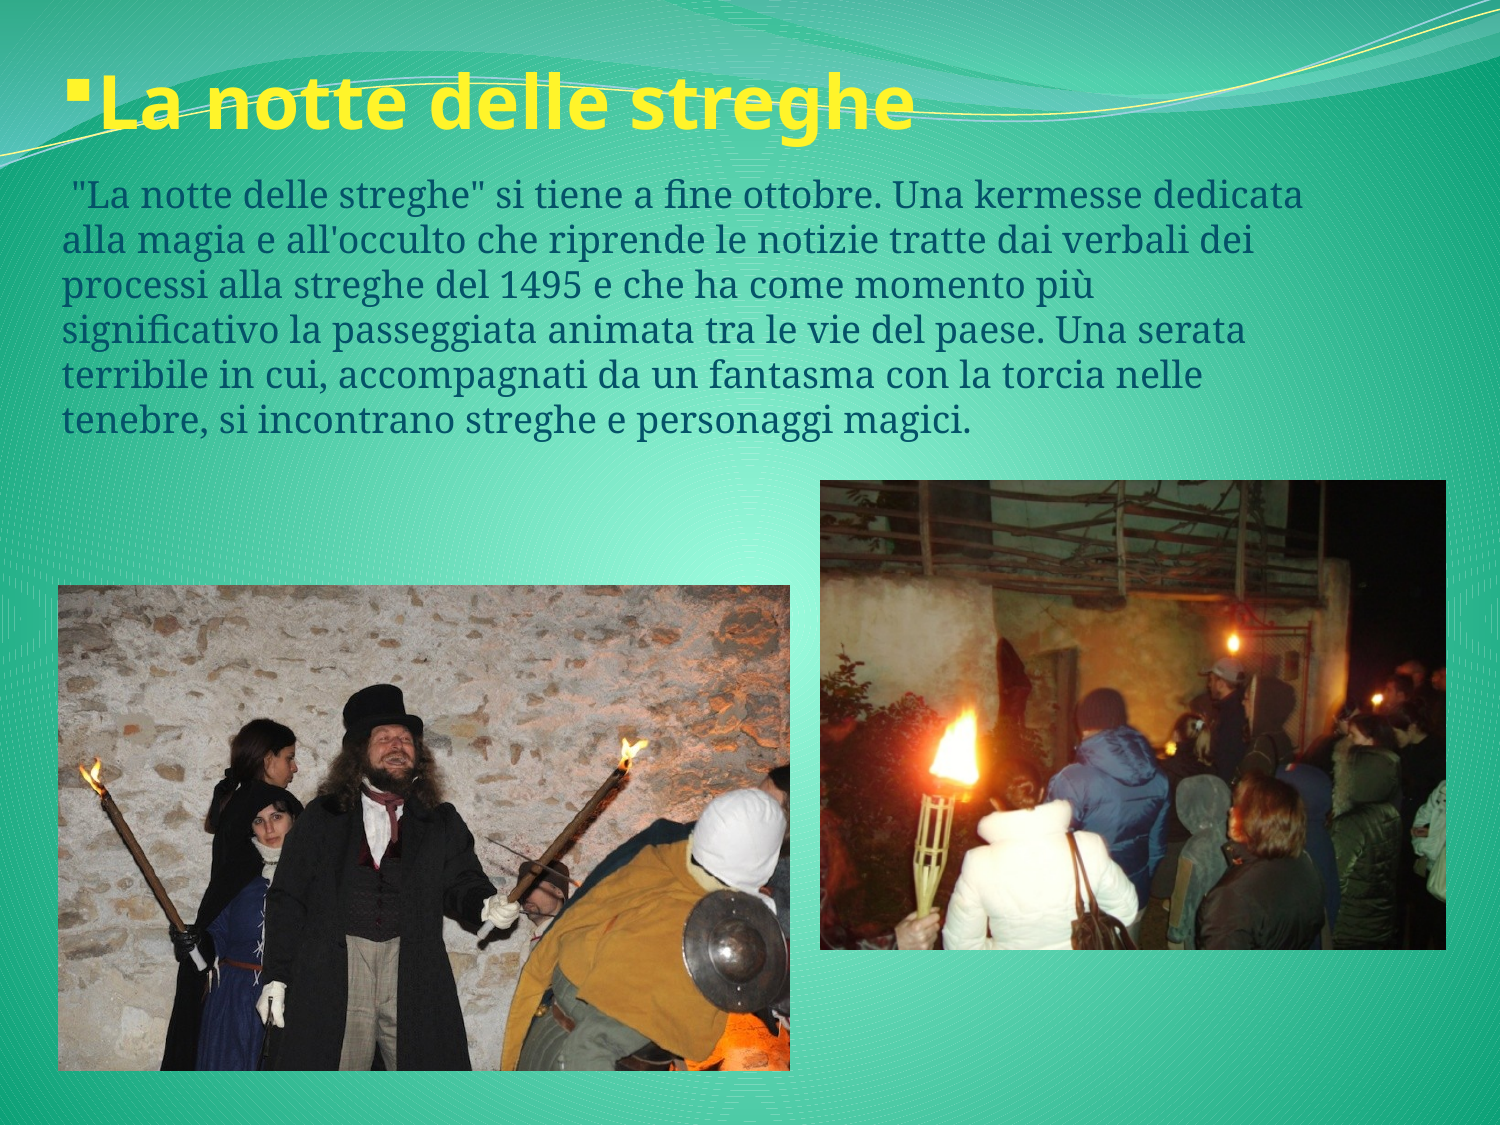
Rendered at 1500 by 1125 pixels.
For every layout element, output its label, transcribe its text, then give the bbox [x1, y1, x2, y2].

text_box "La notte delle streghe" si tiene a fine ottobre. Una kermesse dedicata alla magia e all'occulto che riprende le notizie tratte dai verbali dei processi alla streghe del 1495 e che ha come momento più significativo la passeggiata animata tra le vie del paese. Una serata terribile in cui, accompagnati da un fantasma con la torcia nelle tenebre, si incontrano streghe e personaggi magici. [46, 163, 1325, 449]
picture [820, 480, 1446, 950]
picture [58, 585, 790, 1072]
text_box La notte delle streghe [46, 46, 1313, 152]
